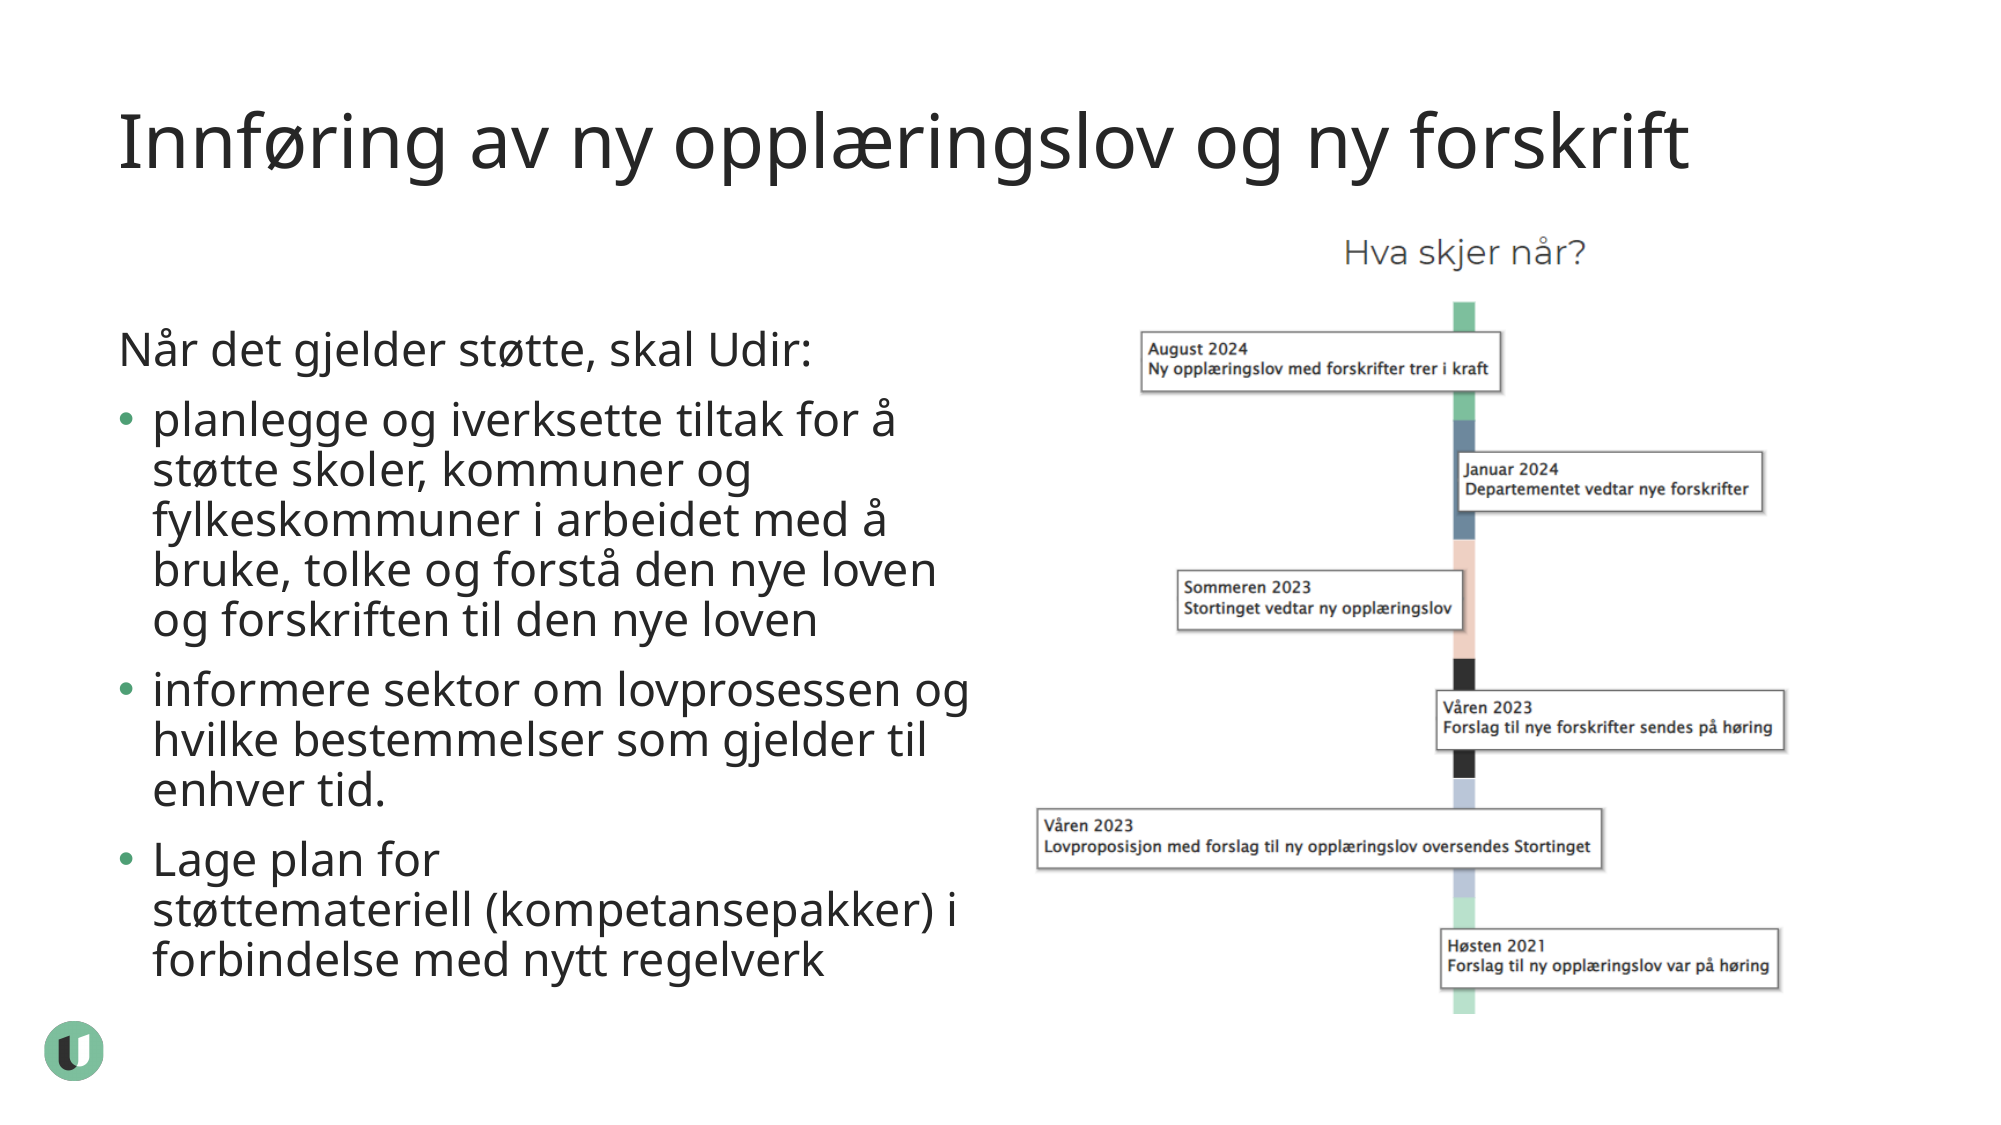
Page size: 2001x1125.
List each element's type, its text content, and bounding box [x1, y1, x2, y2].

picture [1012, 232, 1883, 1014]
list Når det gjelder støtte, skal Udir: ​ planlegge og iverksette tiltak for å støtte skoler, kommuner og fylkeskommuner i arbeidet med å bruke, tolke og forstå den nye loven og forskriften til den nye loven ​ informere sektor om lovprosessen og hvilke bestemmelser som gjelder til enhver tid.​ Lage plan for støttemateriell (kompetansepakker) i forbindelse med nytt regelverk ​ [103, 319, 988, 1022]
title Innføring av ny opplæringslov og ny forskrift [103, 103, 1897, 275]
